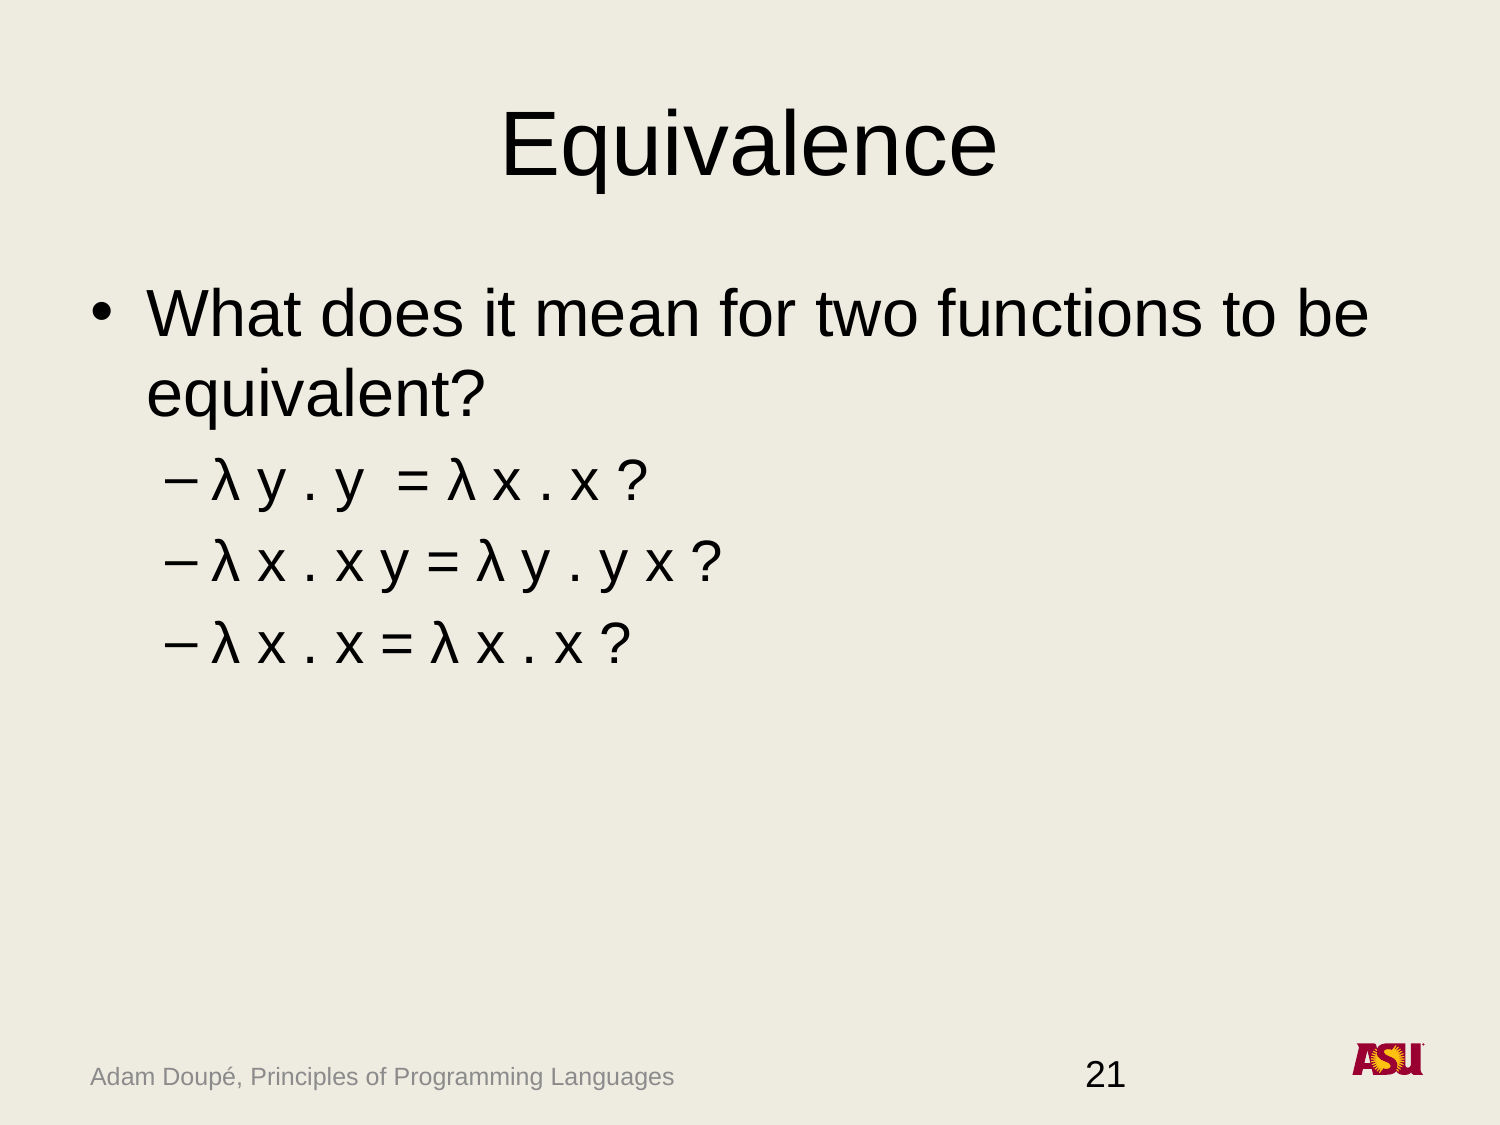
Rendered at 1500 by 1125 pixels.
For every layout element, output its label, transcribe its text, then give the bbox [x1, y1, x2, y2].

list What does it mean for two functions to be equivalent? λ y . y = λ x . x ? λ x . x y = λ y . y x ? λ x . x = λ x . x ? [75, 262, 1425, 1005]
slide_number 21 [1070, 1042, 1421, 1103]
title Equivalence [75, 45, 1425, 233]
